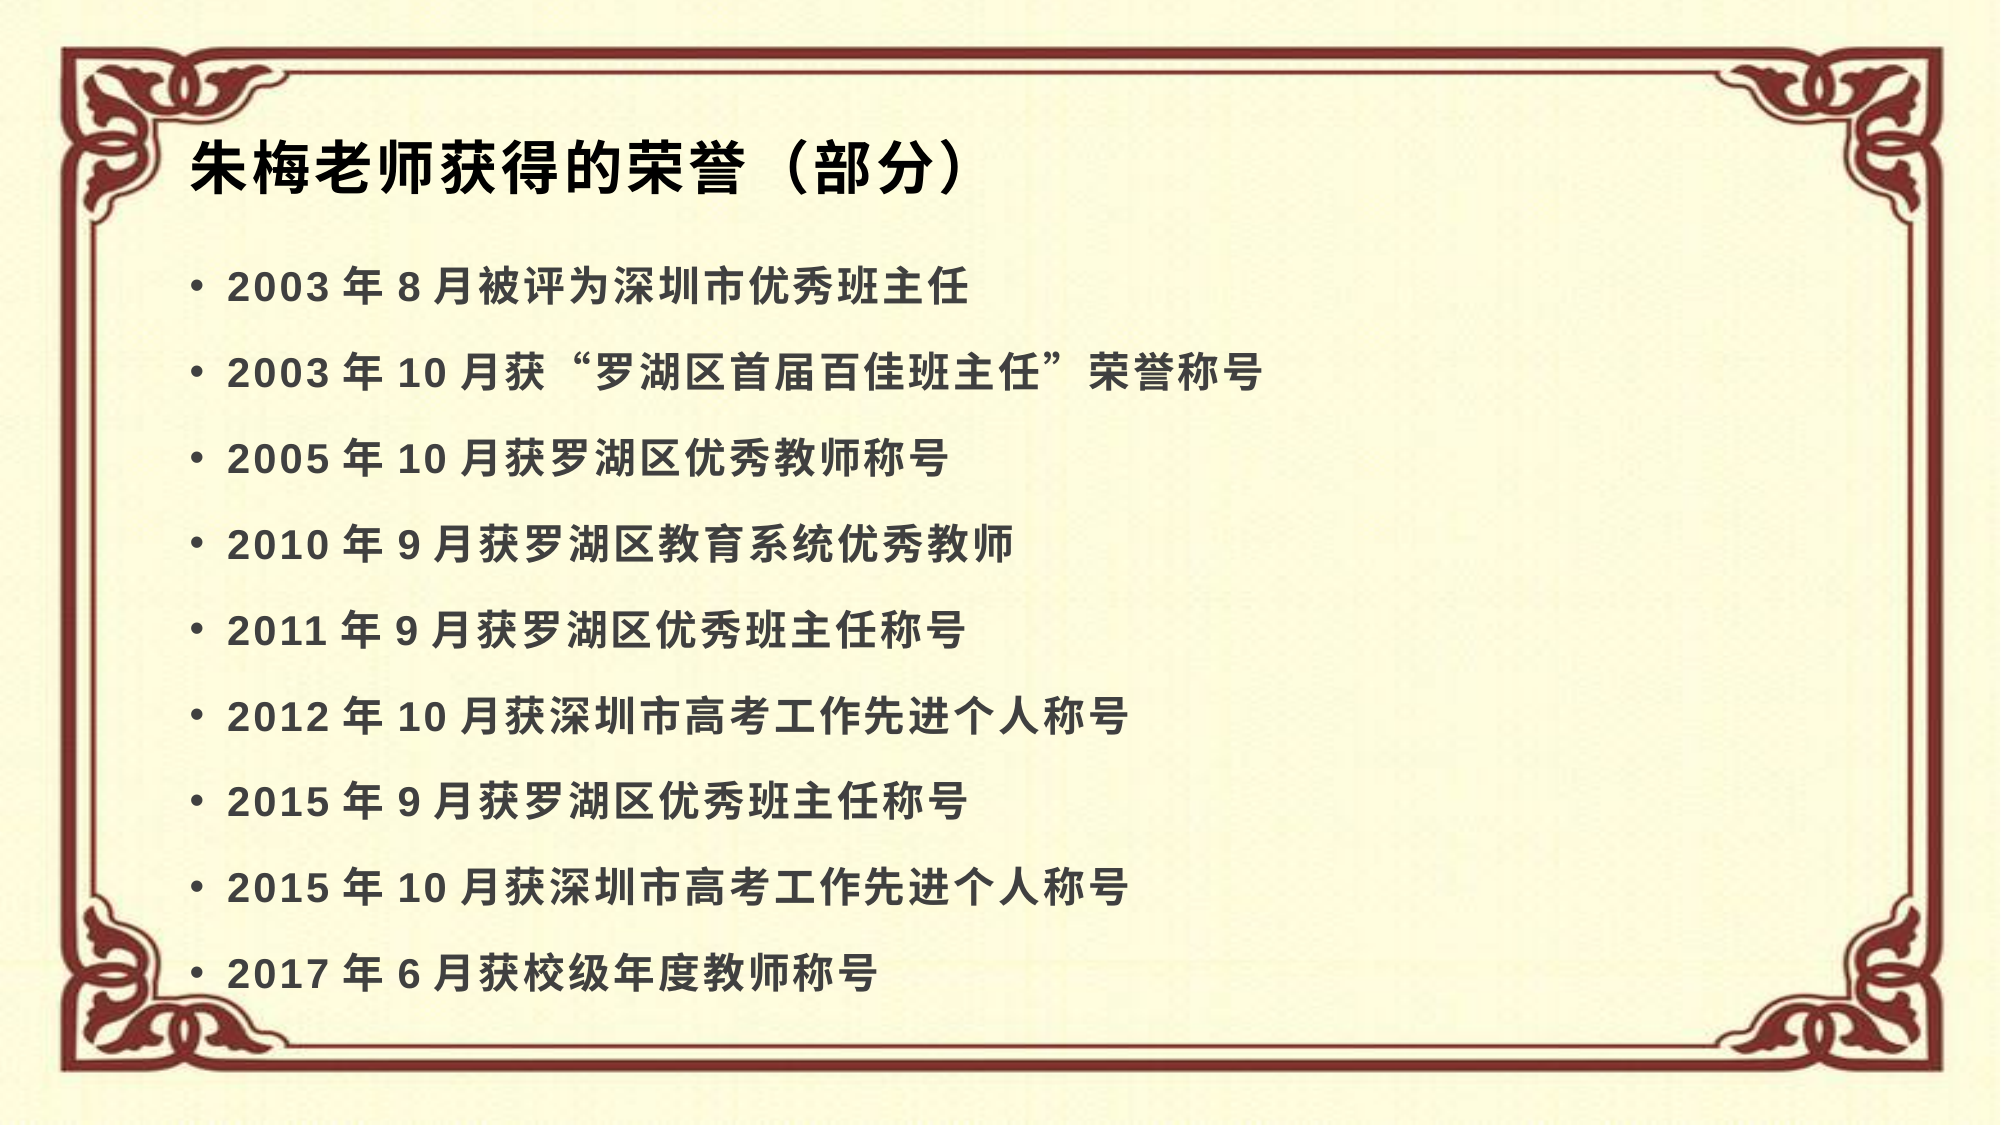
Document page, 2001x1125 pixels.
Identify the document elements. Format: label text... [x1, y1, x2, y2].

list 2003年8月被评为深圳市优秀班主任 2003年10月获“罗湖区首届百佳班主任”荣誉称号 2005年10月获罗湖区优秀教师称号 2010年9月获罗湖区教育系统优秀教师 2011年9月获罗湖区优秀班主任称号 2012年10月获深圳市高考工作先进个人称号 2015年9月获罗湖区优秀班主任称号 2015年10月获深圳市高考工作先进个人称号 2017年6月获校级年度教师称号 [173, 245, 1891, 1040]
title 朱梅老师获得的荣誉（部分） [173, 156, 1954, 245]
picture [0, 0, 2001, 1125]
